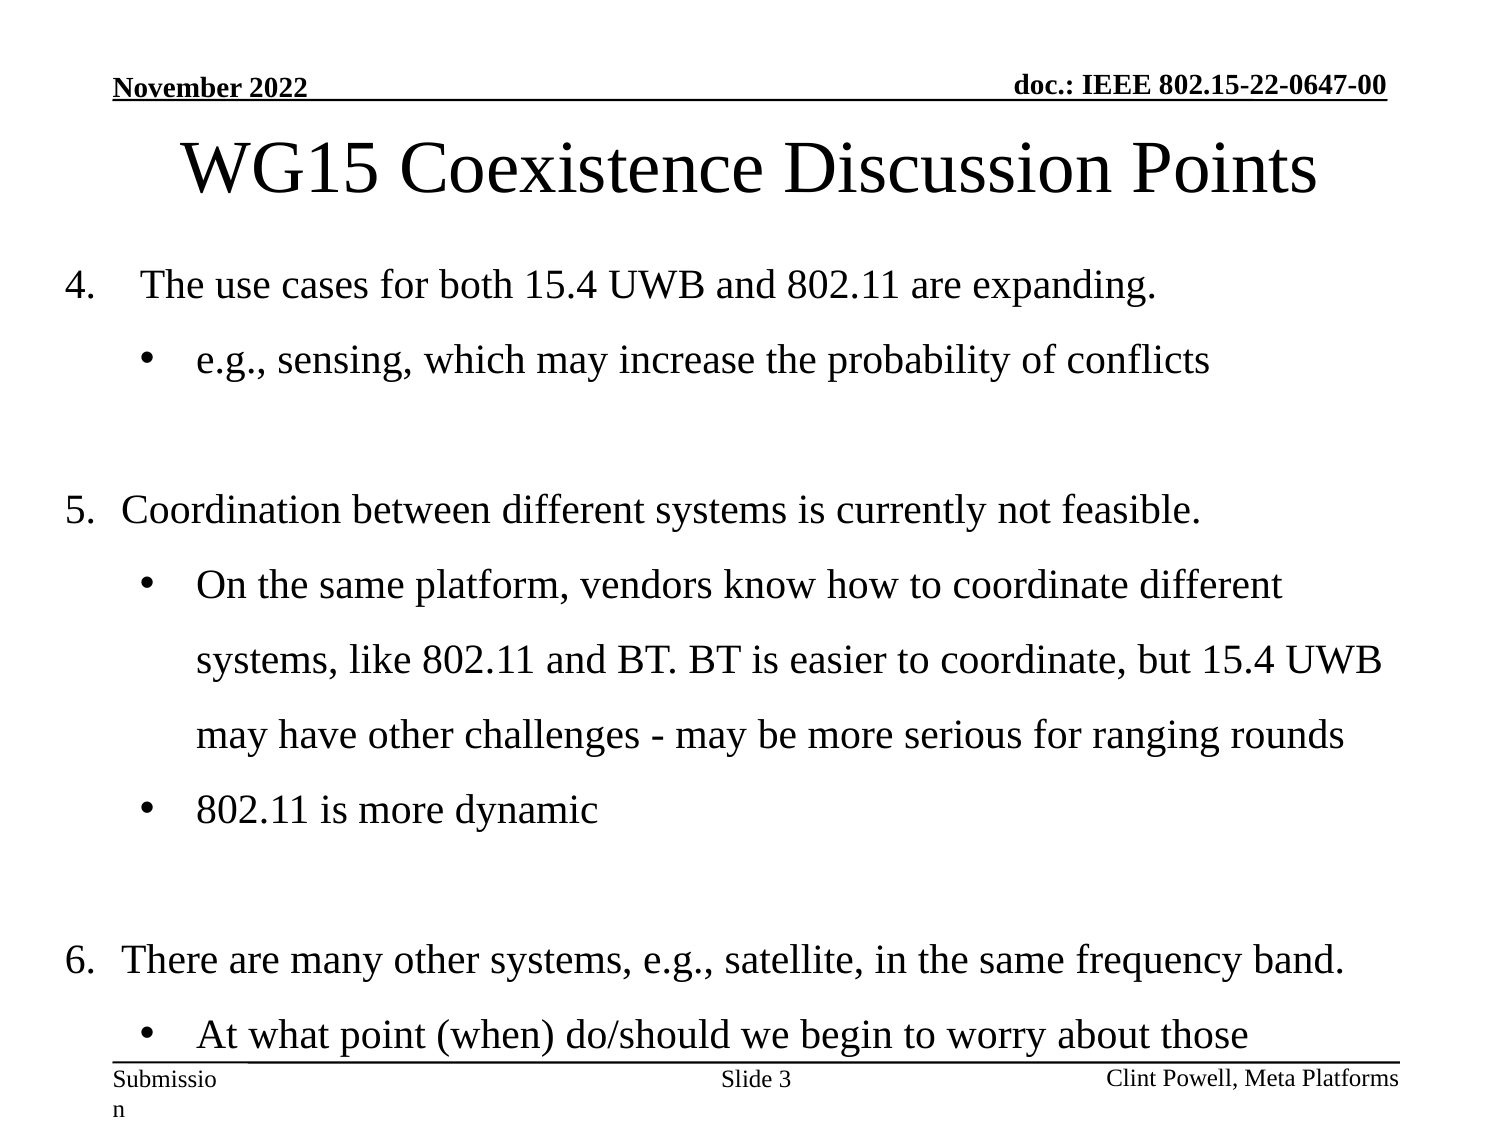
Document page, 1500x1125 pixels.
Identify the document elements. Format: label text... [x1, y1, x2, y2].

slide_number Slide 3 [712, 1065, 800, 1093]
text_box WG15 Coexistence Discussion Points [112, 75, 1388, 224]
text_box The use cases for both 15.4 UWB and 802.11 are expanding. e.g., sensing, which may increase the probability of conflicts Coordination between different systems is currently not feasible. On the same platform, vendors know how to coordinate different systems, like 802.11 and BT. BT is easier to coordinate, but 15.4 UWB may have other challenges - may be more serious for ranging rounds 802.11 is more dynamic There are many other systems, e.g., satellite, in the same frequency band. At what point (when) do/should we begin to worry about those [50, 224, 1450, 1065]
